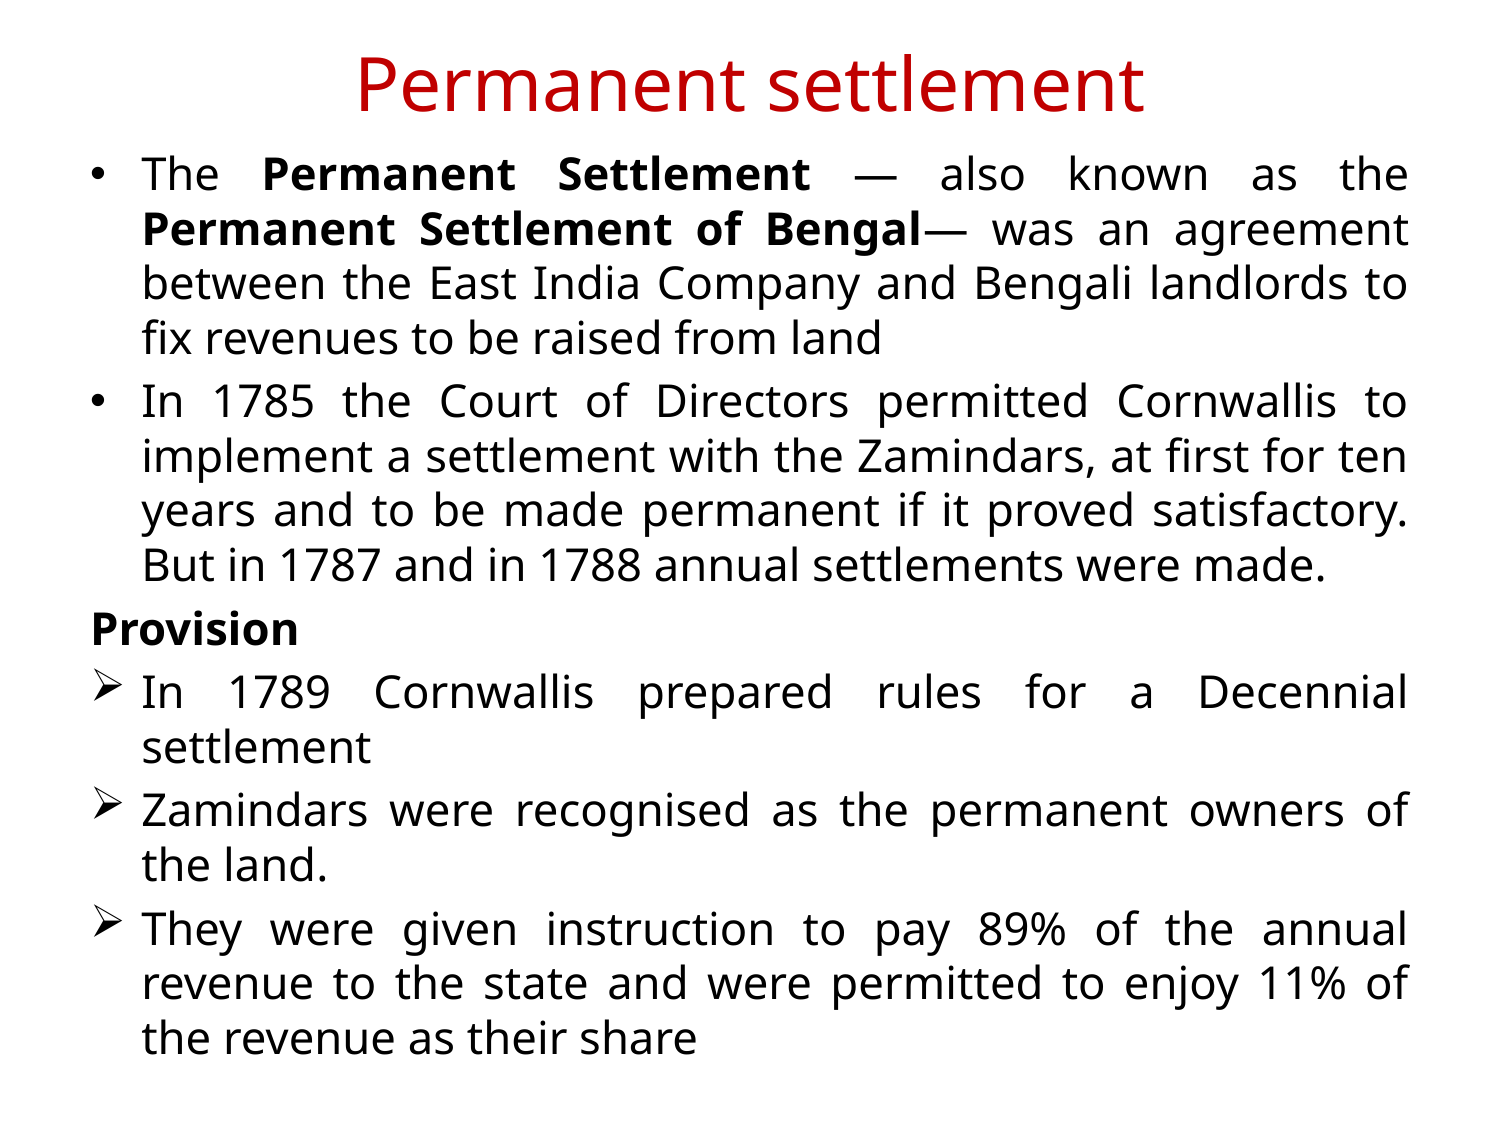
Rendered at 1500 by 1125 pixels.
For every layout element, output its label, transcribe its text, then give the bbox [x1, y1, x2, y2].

title Permanent settlement [75, 24, 1425, 137]
list The Permanent Settlement — also known as the Permanent Settlement of Bengal— was an agreement between the East India Company and Bengali landlords to fix revenues to be raised from land In 1785 the Court of Directors permitted Cornwallis to implement a settlement with the Zamindars, at first for ten years and to be made permanent if it proved satisfactory. But in 1787 and in 1788 annual settlements were made. Provision In 1789 Cornwallis prepared rules for a Decennial settlement Zamindars were recognised as the permanent owners of the land. They were given instruction to pay 89% of the annual revenue to the state and were permitted to enjoy 11% of the revenue as their share [75, 137, 1425, 1088]
